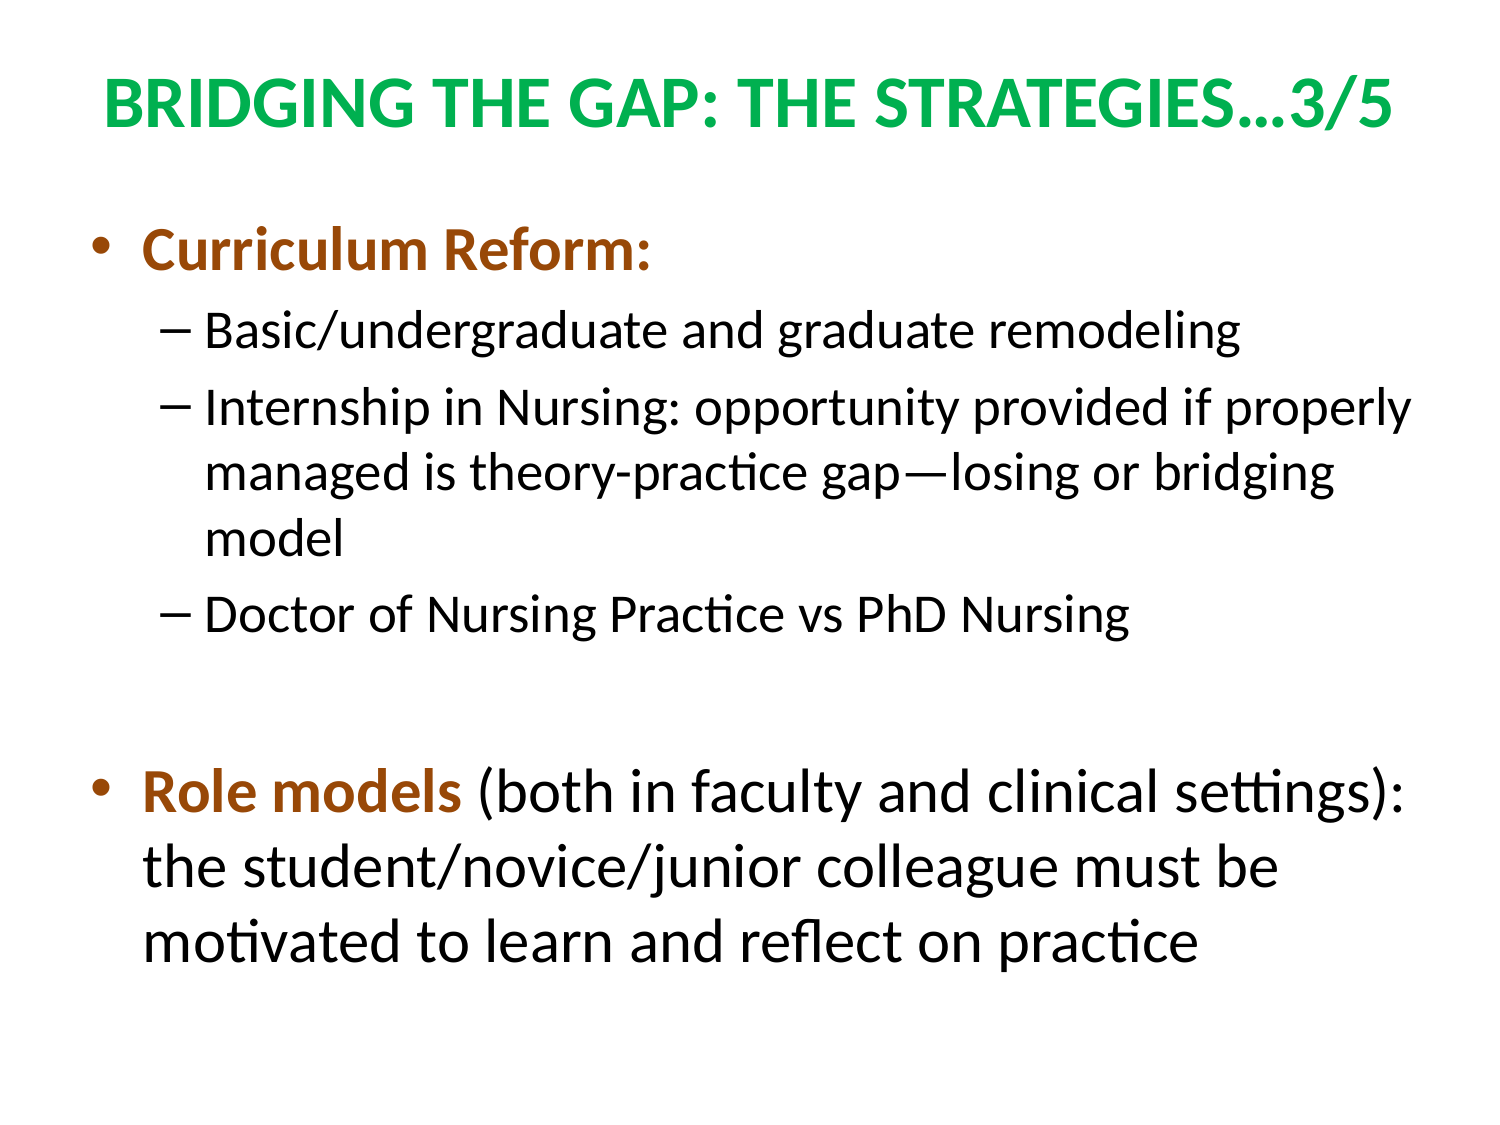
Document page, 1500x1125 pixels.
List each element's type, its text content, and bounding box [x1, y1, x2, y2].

list Curriculum Reform: Basic/undergraduate and graduate remodeling Internship in Nursing: opportunity provided if properly managed is theory-practice gap—losing or bridging model Doctor of Nursing Practice vs PhD Nursing Role models (both in faculty and clinical settings): the student/novice/junior colleague must be motivated to learn and reflect on practice [75, 200, 1432, 1064]
title BRIDGING THE GAP: THE STRATEGIES…3/5 [75, 45, 1425, 150]
